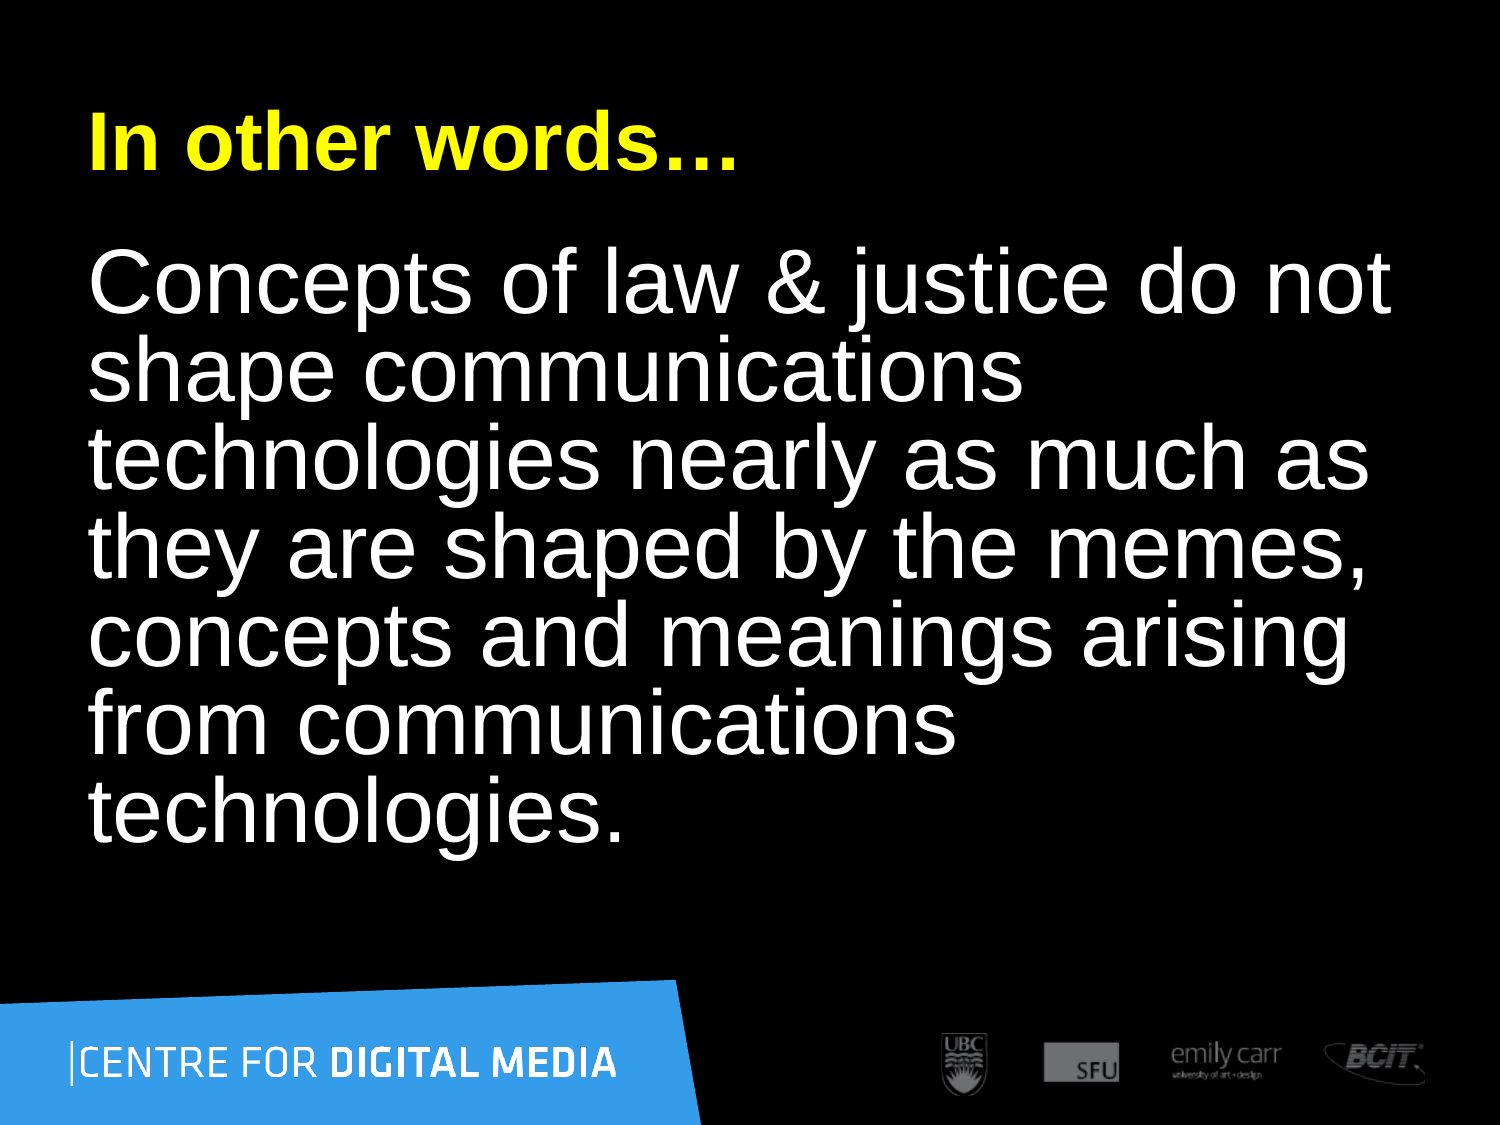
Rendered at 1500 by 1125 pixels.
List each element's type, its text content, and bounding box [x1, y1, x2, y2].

title In other words… [75, 53, 1425, 221]
list Concepts of law & justice do not shape communications technologies nearly as much as they are shaped by the memes, concepts and meanings arising from communications technologies. [75, 230, 1500, 940]
